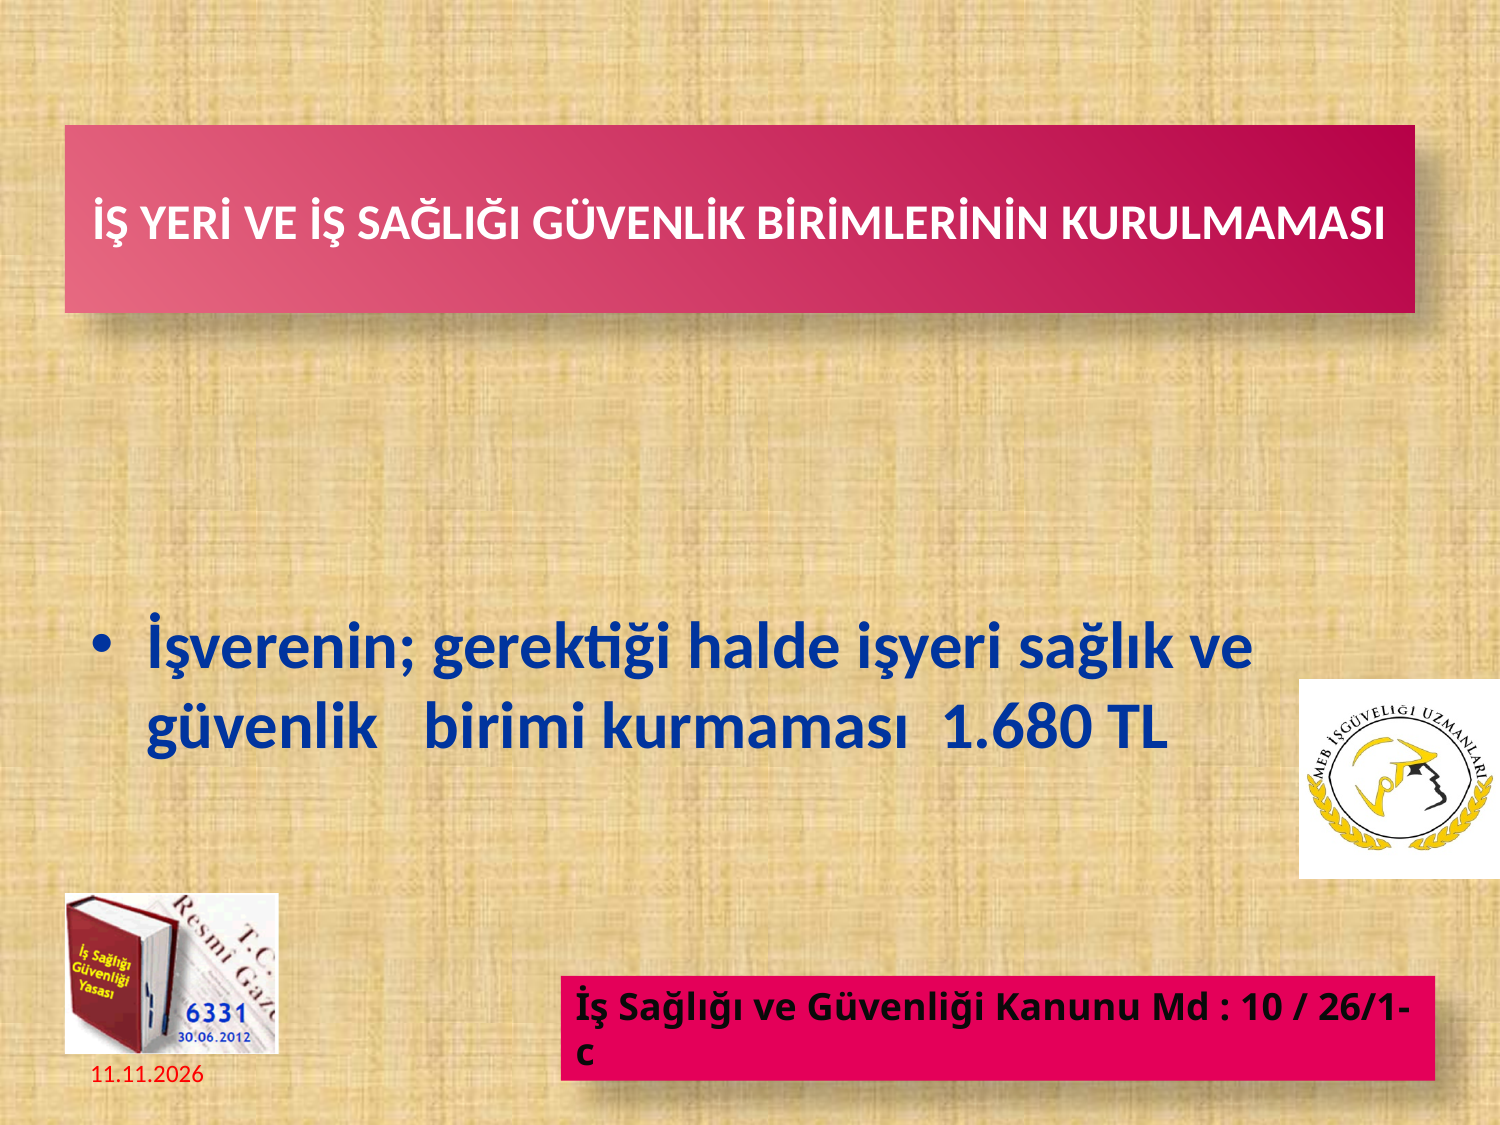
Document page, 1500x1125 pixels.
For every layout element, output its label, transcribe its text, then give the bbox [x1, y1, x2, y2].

title İŞ YERİ VE İŞ SAĞLIĞI GÜVENLİK BİRİMLERİNİN KURULMAMASI [64, 125, 1415, 313]
footer [512, 1042, 988, 1103]
picture [0, 0, 1500, 1125]
list İşverenin; gerektiği halde işyeri sağlık ve güvenlik birimi kurmaması 1.680 TL [75, 314, 1425, 1054]
text_box İş Sağlığı ve Güvenliği Kanunu Md : 10 / 26/1-c [560, 975, 1436, 1081]
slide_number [75, 1042, 425, 1103]
